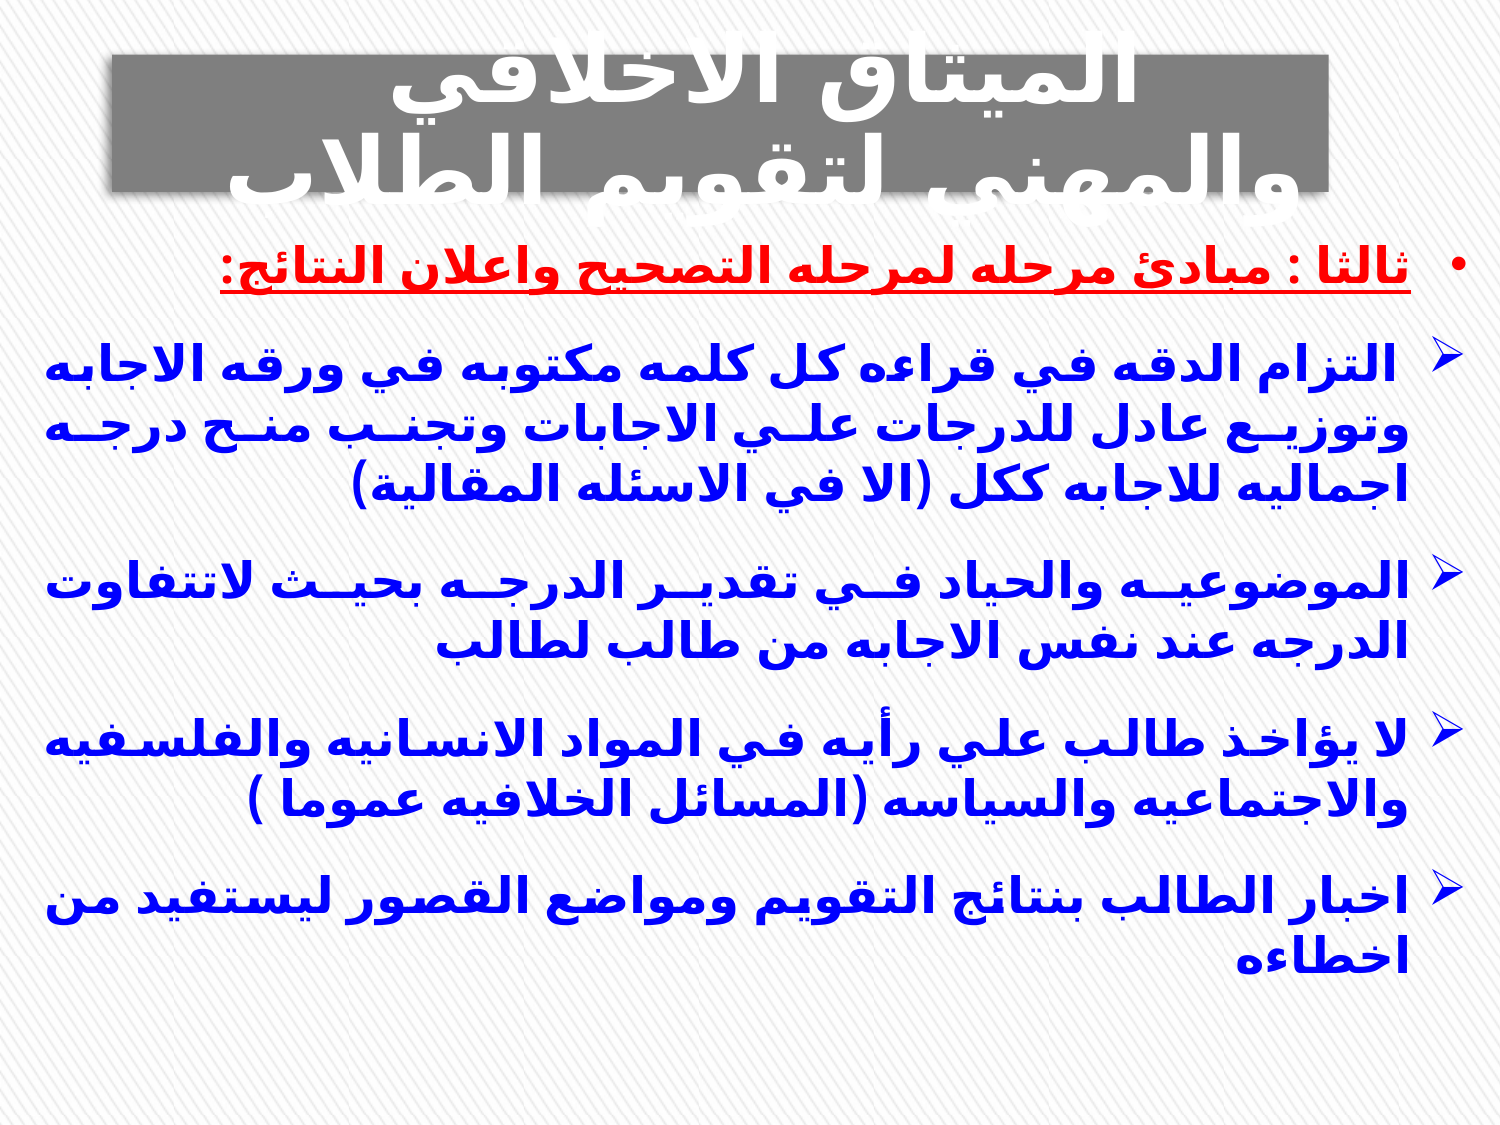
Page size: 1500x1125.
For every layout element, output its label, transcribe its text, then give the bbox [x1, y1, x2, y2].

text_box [111, 54, 1329, 193]
text_box ثالثا : مبادئ مرحله لمرحله التصحيح واعلان النتائج: التزام الدقه في قراءه كل كلمه مكتوبه في ورقه الاجابه وتوزيع عادل للدرجات علي الاجابات وتجنب منح درجه اجماليه للاجابه ككل (الا في الاسئله المقالية) الموضوعيه والحياد في تقدير الدرجه بحيث لاتتفاوت الدرجه عند نفس الاجابه من طالب لطالب لا يؤاخذ طالب علي رأيه في المواد الانسانيه والفلسفيه والاجتماعيه والسياسه (المسائل الخلافيه عموما ) اخبار الطالب بنتائج التقويم ومواضع القصور ليستفيد من اخطاءه [29, 226, 1483, 1089]
